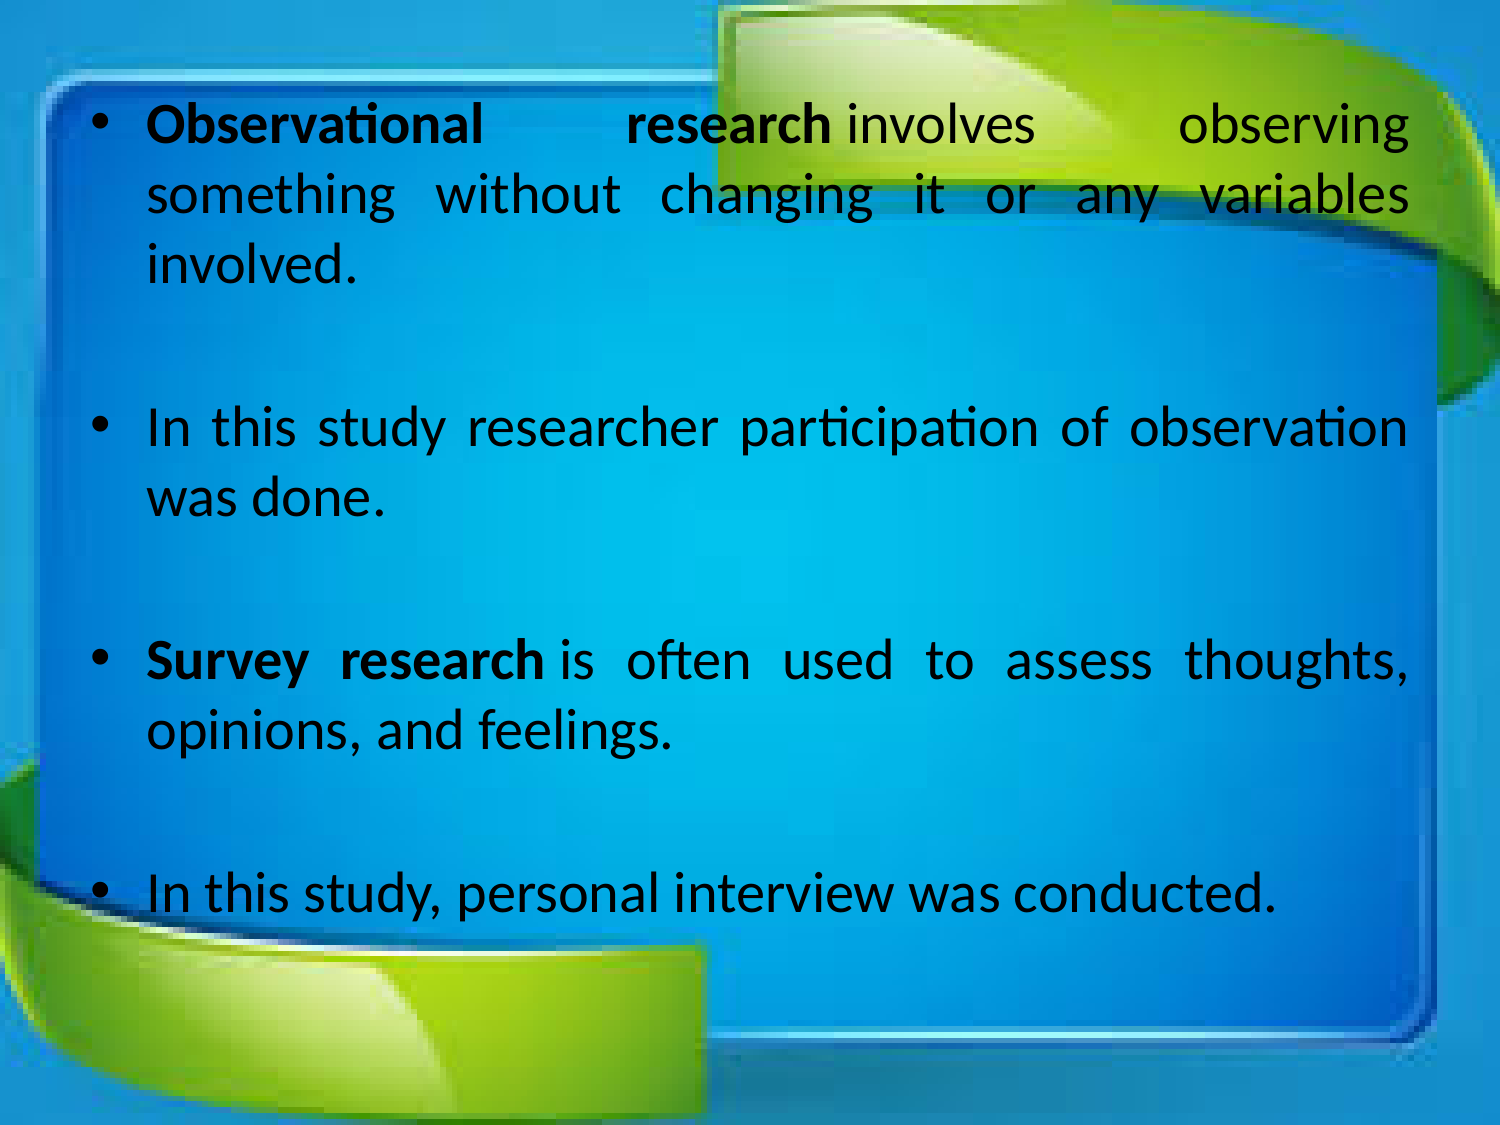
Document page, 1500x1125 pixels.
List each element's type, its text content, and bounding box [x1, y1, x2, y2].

list Observational research involves observing something without changing it or any variables involved. In this study researcher participation of observation was done. Survey research is often used to assess thoughts, opinions, and feelings. In this study, personal interview was conducted. [75, 78, 1425, 1071]
picture [0, 0, 1500, 1125]
